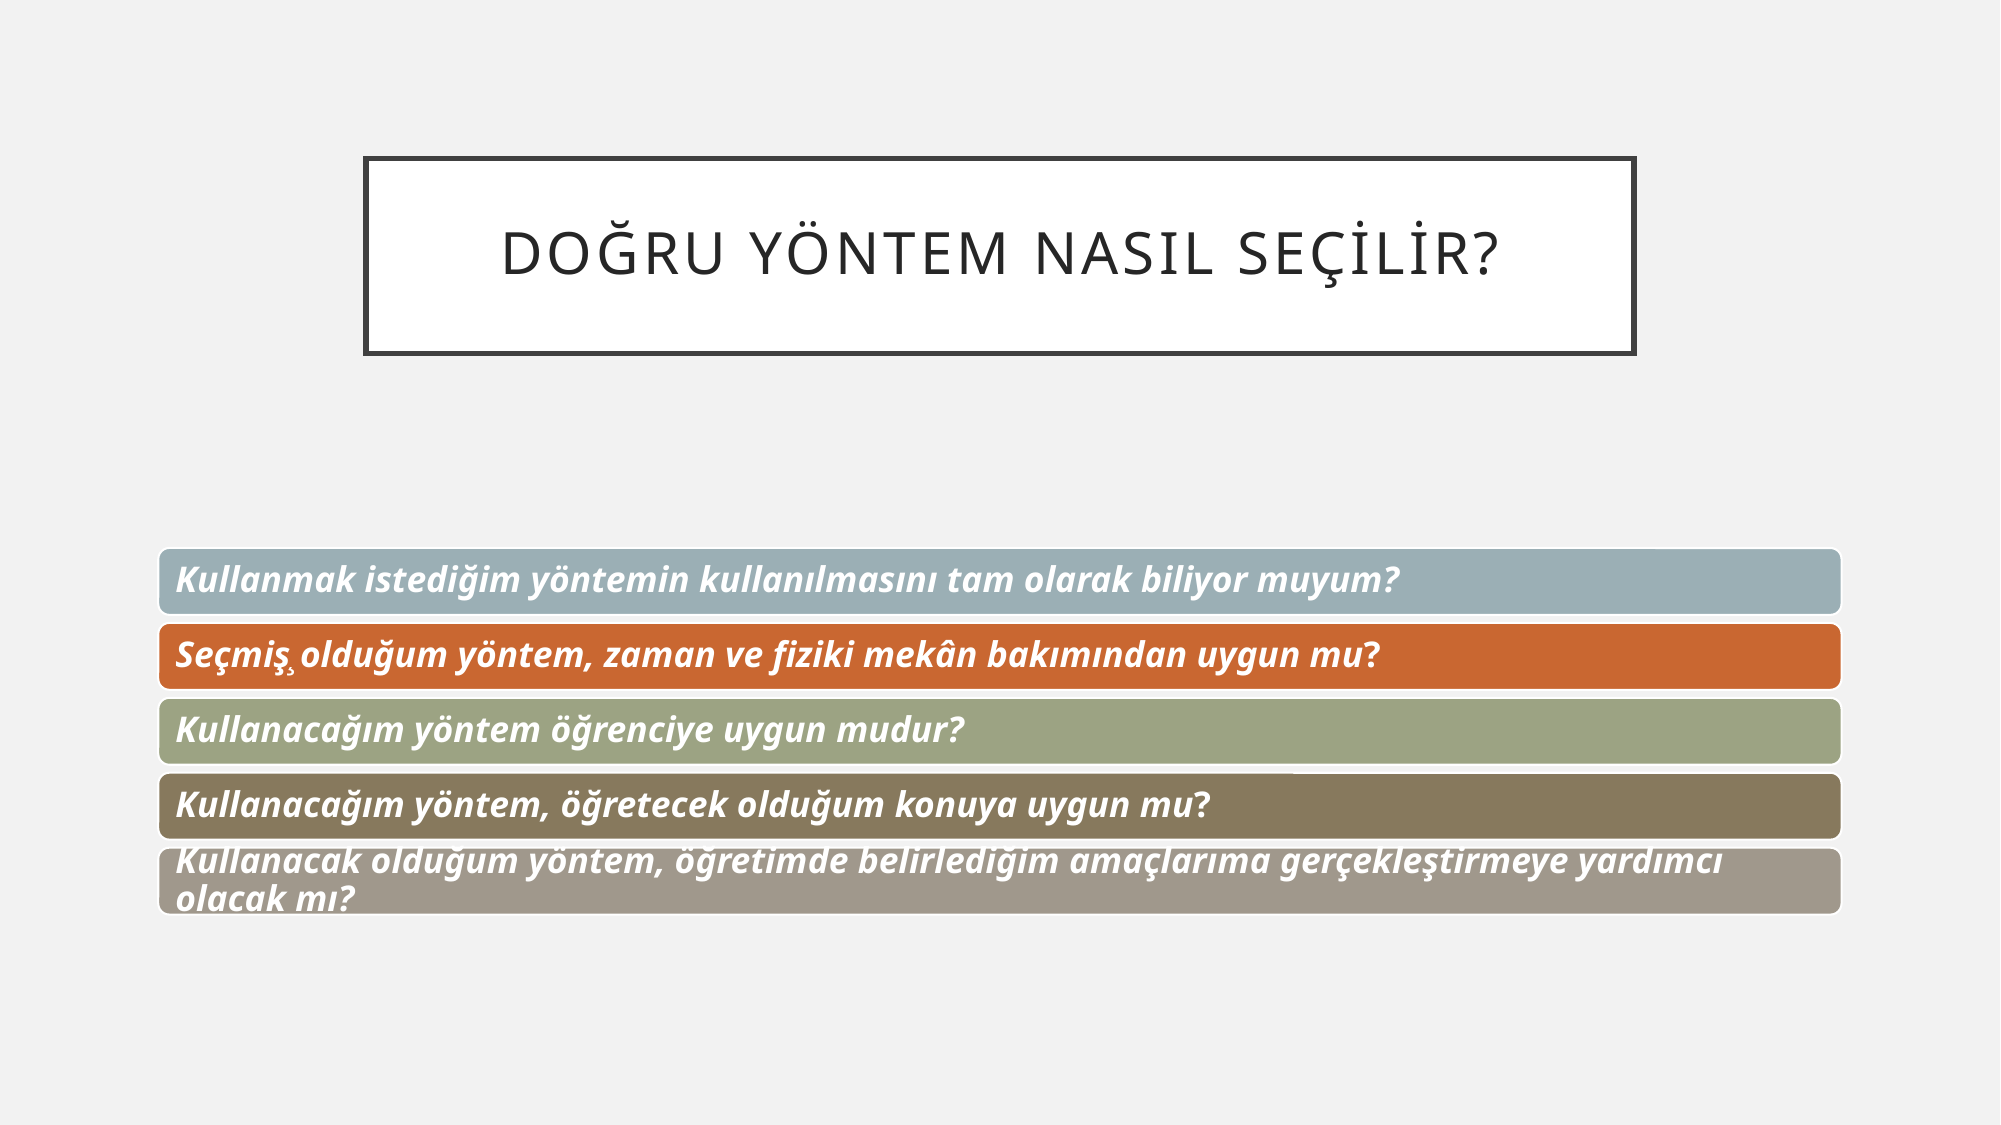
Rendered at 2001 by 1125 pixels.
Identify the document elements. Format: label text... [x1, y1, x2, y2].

title Doğru yöntem nasıl seçilir? [363, 156, 1637, 356]
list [158, 432, 1842, 1030]
